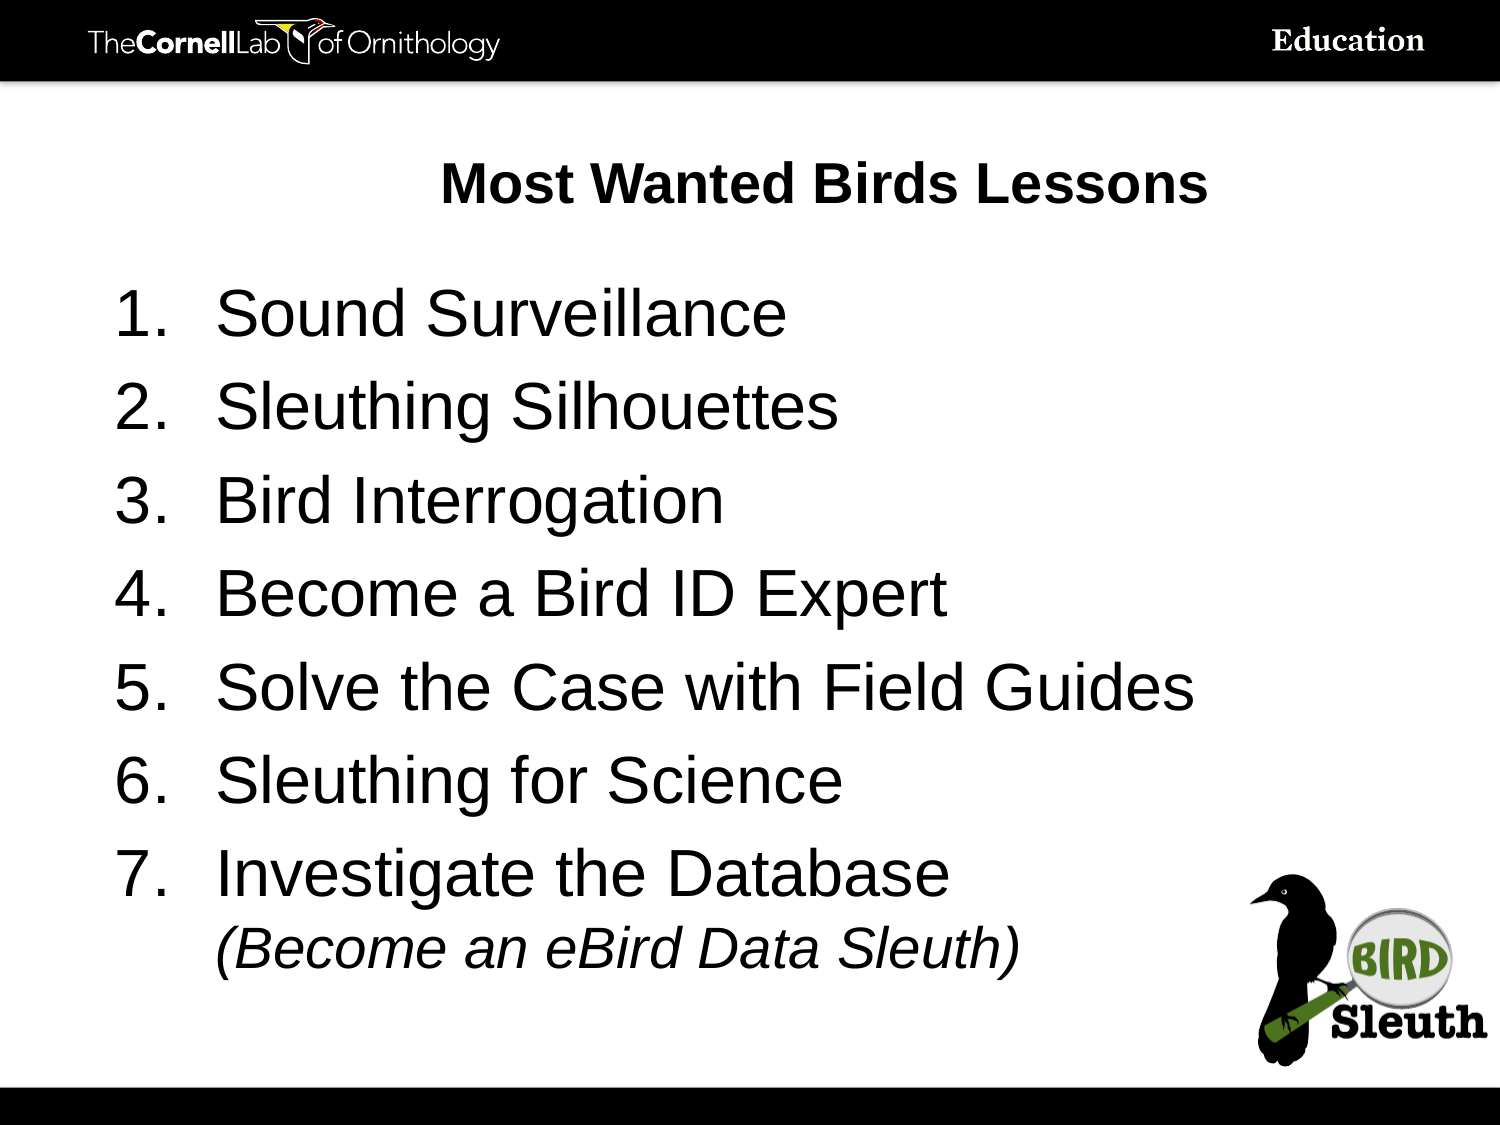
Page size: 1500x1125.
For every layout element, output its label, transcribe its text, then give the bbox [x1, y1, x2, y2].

picture [1271, 22, 1425, 61]
title Most Wanted Birds Lessons [187, 137, 1463, 326]
picture [1249, 874, 1489, 1068]
list Sound Surveillance Sleuthing Silhouettes Bird Interrogation Become a Bird ID Expert Solve the Case with Field Guides Sleuthing for Science Investigate the Database (Become an eBird Data Sleuth) [99, 262, 1376, 938]
